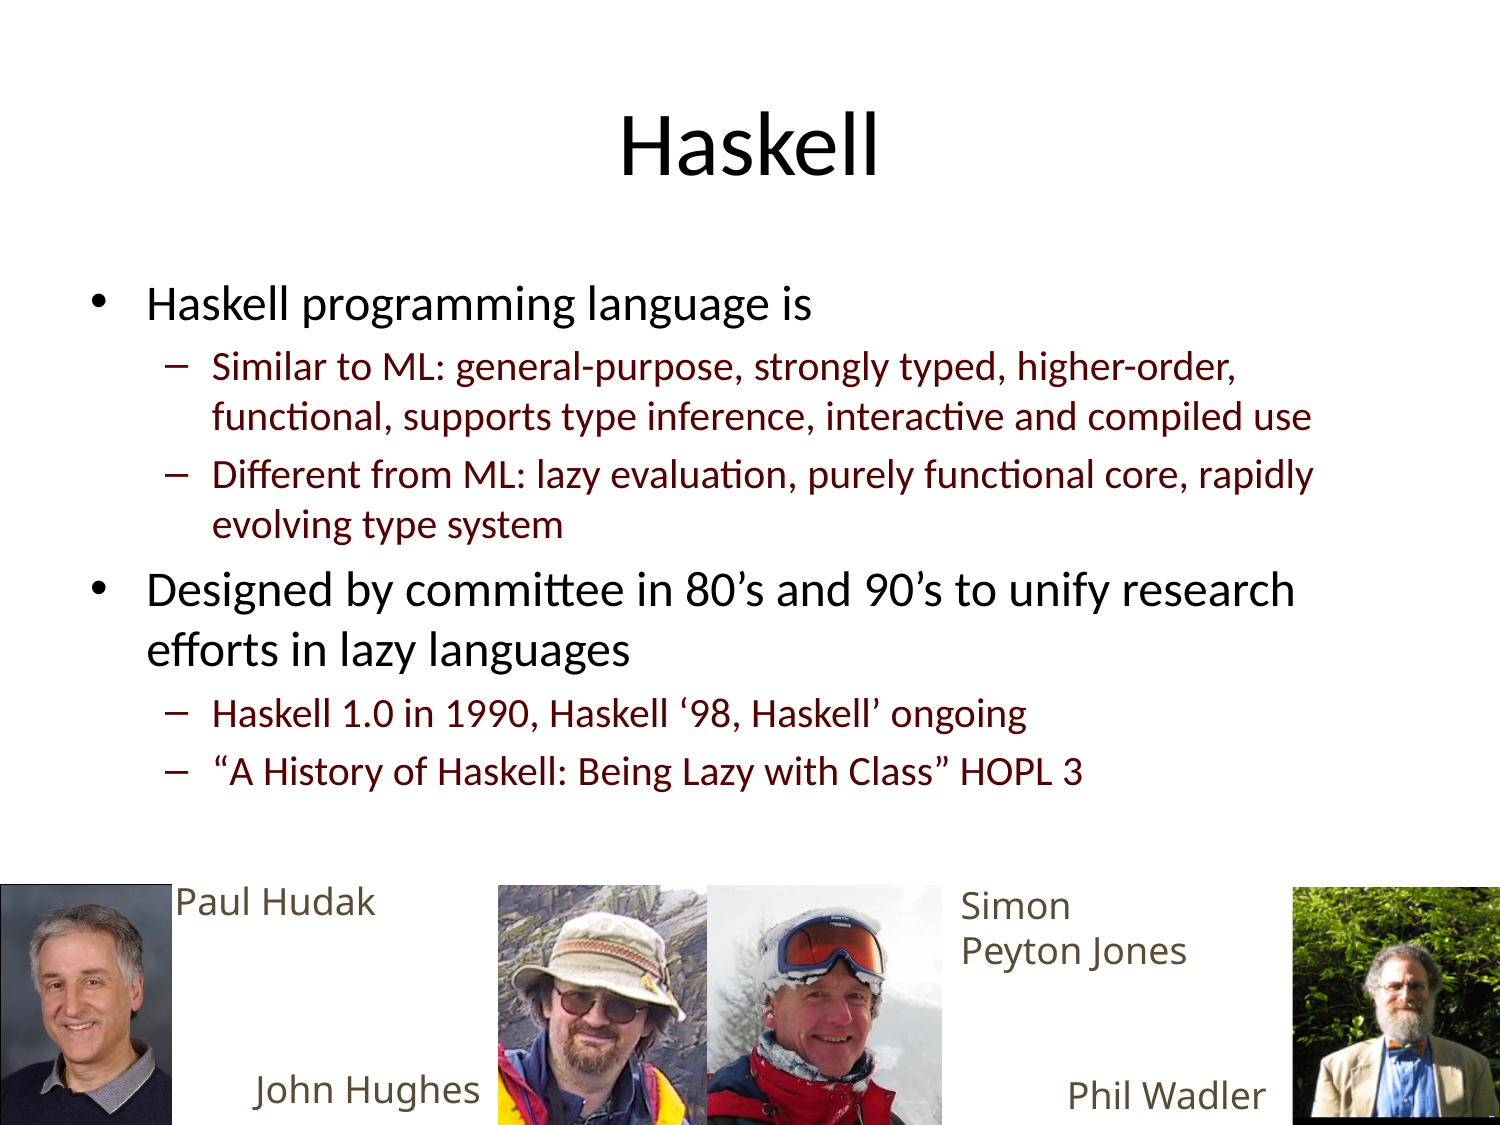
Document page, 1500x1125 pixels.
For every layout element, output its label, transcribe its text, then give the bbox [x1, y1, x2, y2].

picture [498, 885, 943, 1125]
list Haskell programming language is Similar to ML: general-purpose, strongly typed, higher-order, functional, supports type inference, interactive and compiled use Different from ML: lazy evaluation, purely functional core, rapidly evolving type system Designed by committee in 80’s and 90’s to unify research efforts in lazy languages Haskell 1.0 in 1990, Haskell ‘98, Haskell’ ongoing “A History of Haskell: Being Lazy with Class” HOPL 3 [75, 262, 1425, 1005]
text_box John Hughes [240, 1058, 493, 1118]
title Haskell [75, 45, 1425, 233]
picture [1292, 886, 1500, 1125]
text_box Simon Peyton Jones [945, 874, 1209, 980]
picture [0, 884, 172, 1125]
text_box Paul Hudak [159, 870, 391, 931]
text_box Phil Wadler [1052, 1064, 1287, 1124]
